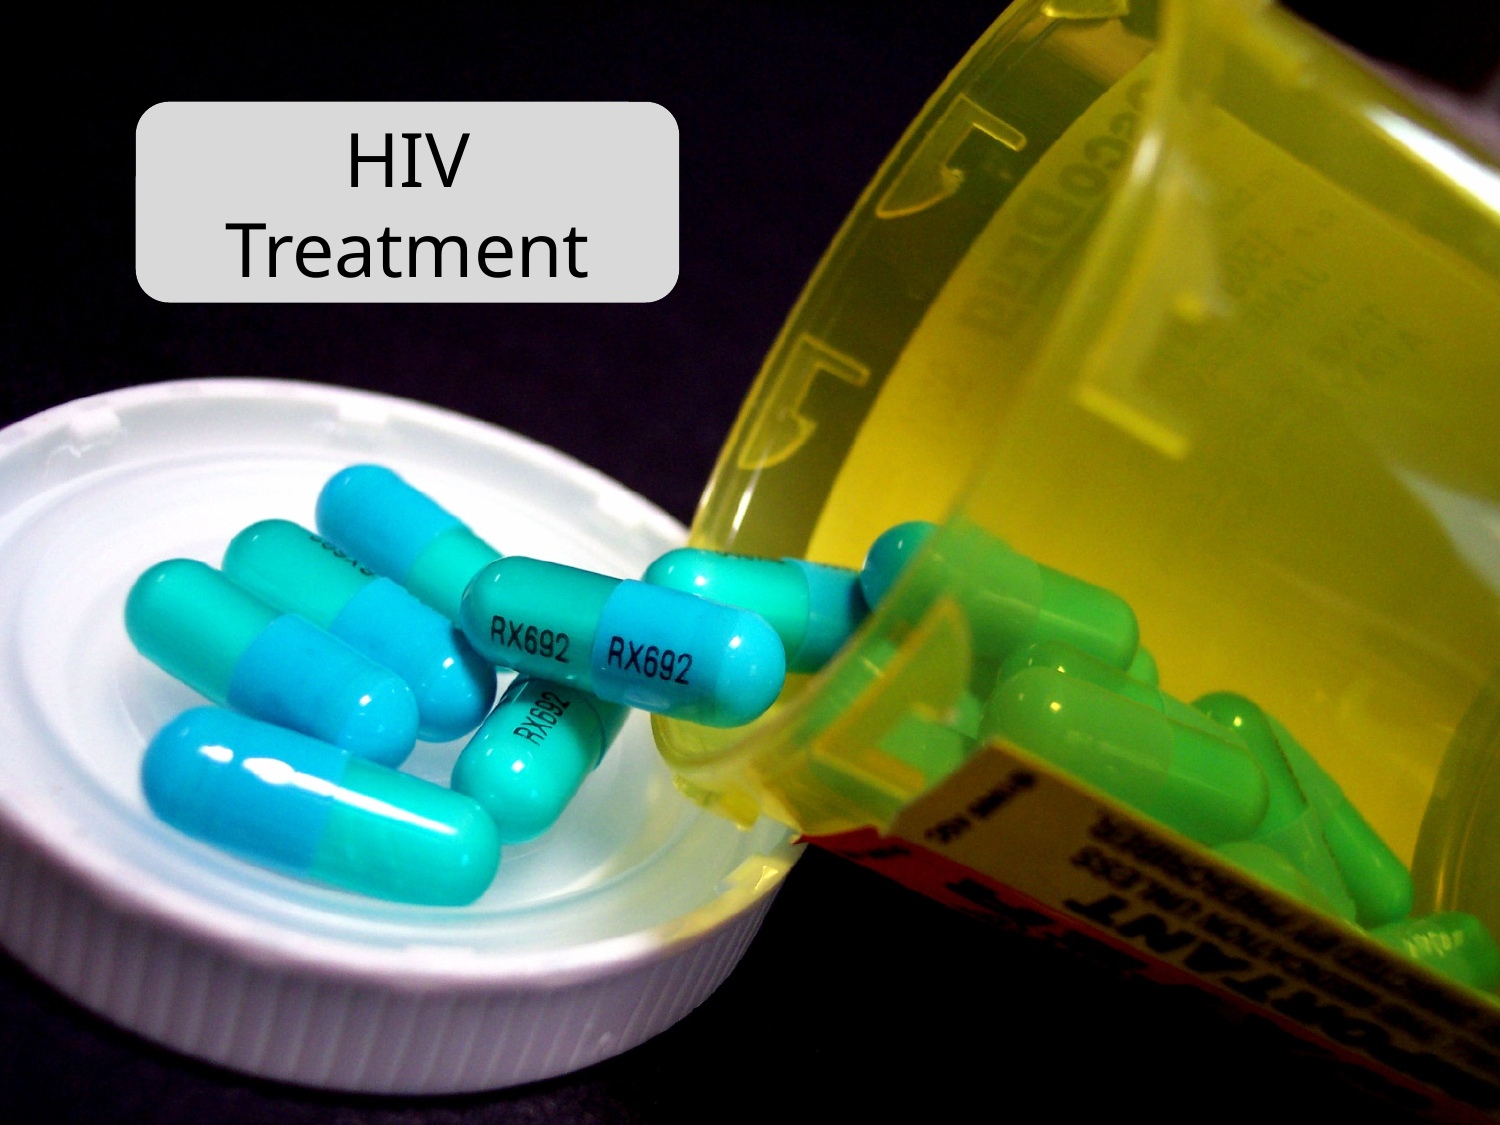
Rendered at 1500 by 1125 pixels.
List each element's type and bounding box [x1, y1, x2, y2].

list [0, 0, 1500, 1125]
